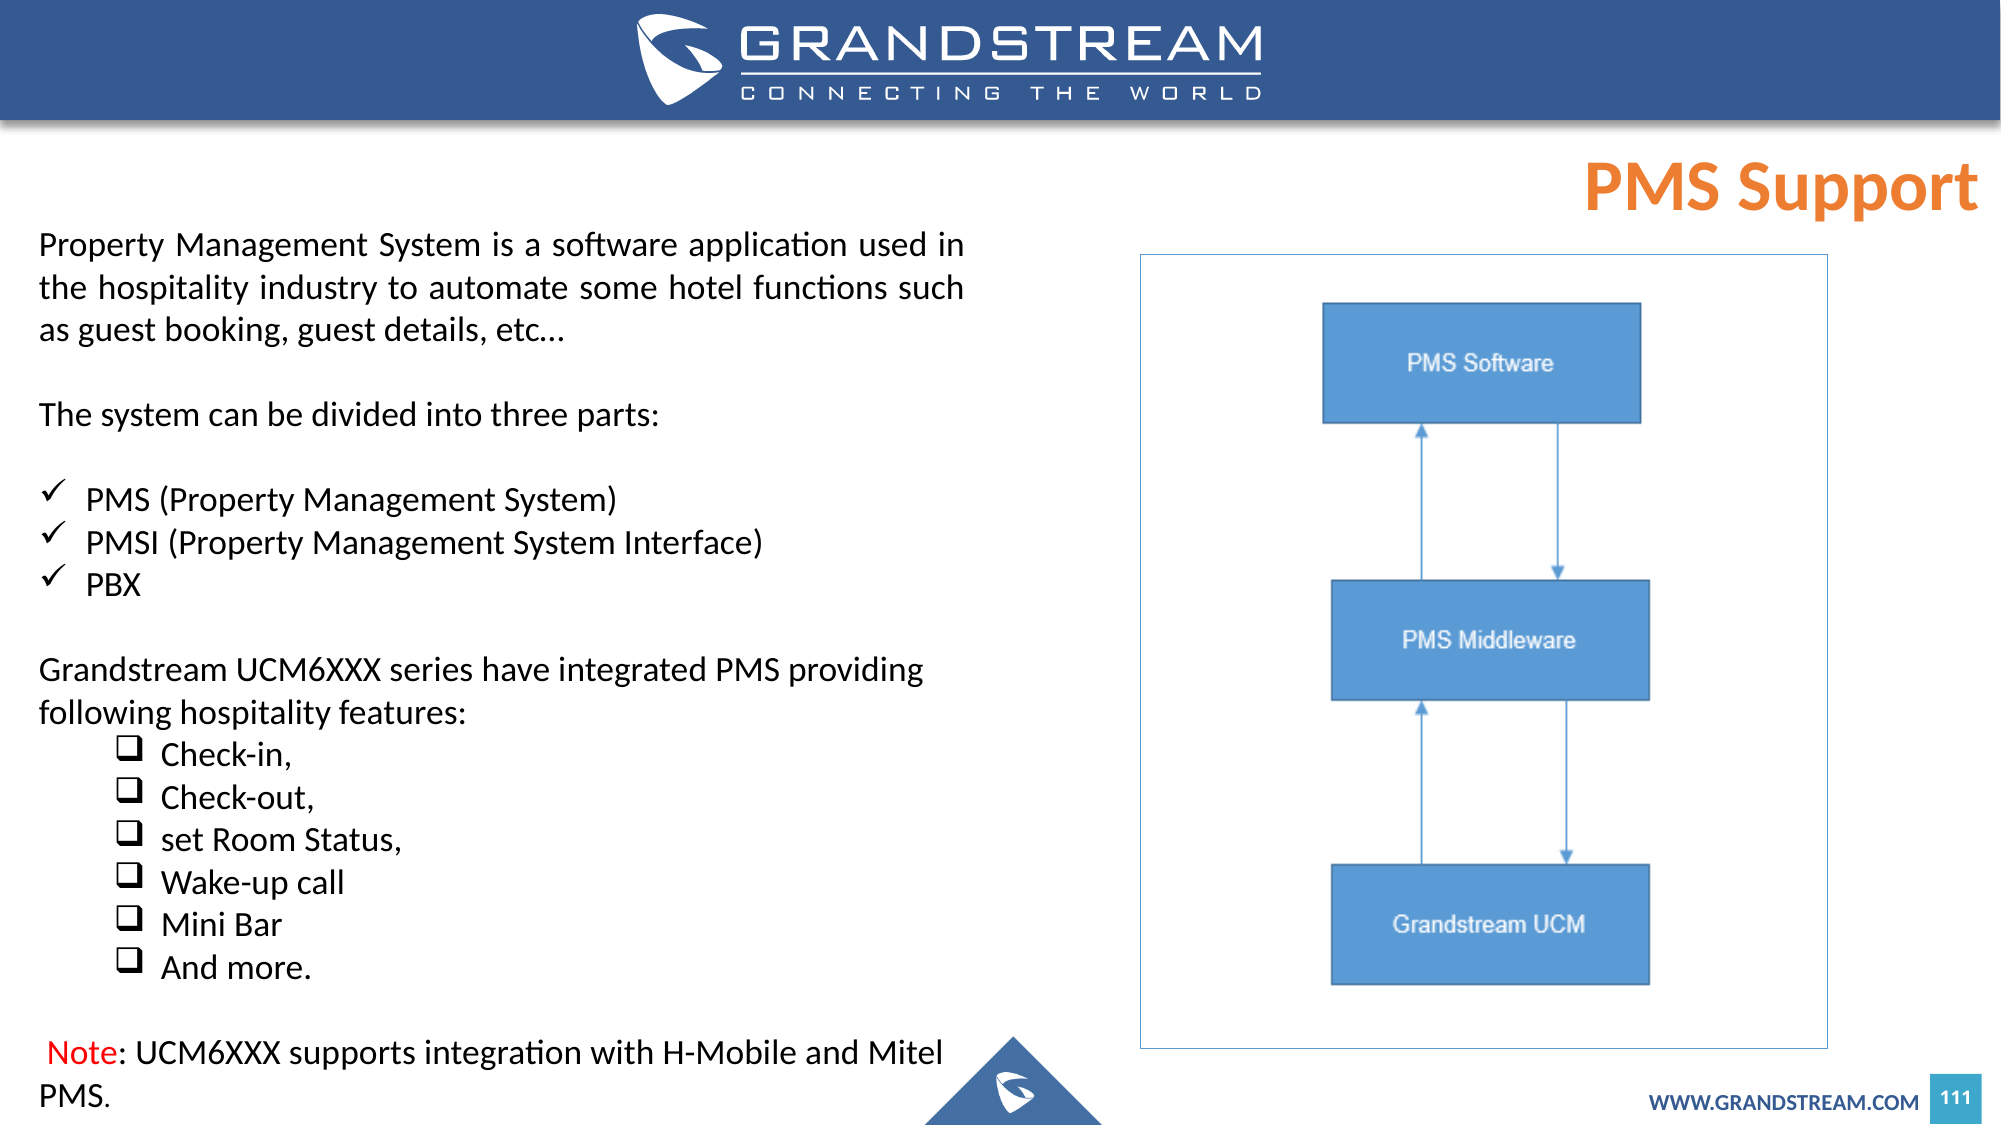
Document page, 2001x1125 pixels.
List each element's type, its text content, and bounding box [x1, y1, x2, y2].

text_box Property Management System is a software application used in the hospitality industry to automate some hotel functions such as guest booking, guest details, etc… The system can be divided into three parts: PMS (Property Management System) PMSI (Property Management System Interface) PBX Grandstream UCM6XXX series have integrated PMS providing following hospitality features: Check-in, Check-out, set Room Status, Wake-up call Mini Bar And more. Note: UCM6XXX supports integration with H-Mobile and Mitel PMS. [23, 244, 982, 1091]
picture [1139, 254, 1828, 1049]
picture [637, 14, 1261, 105]
text_box PMS Support [1555, 86, 2000, 233]
